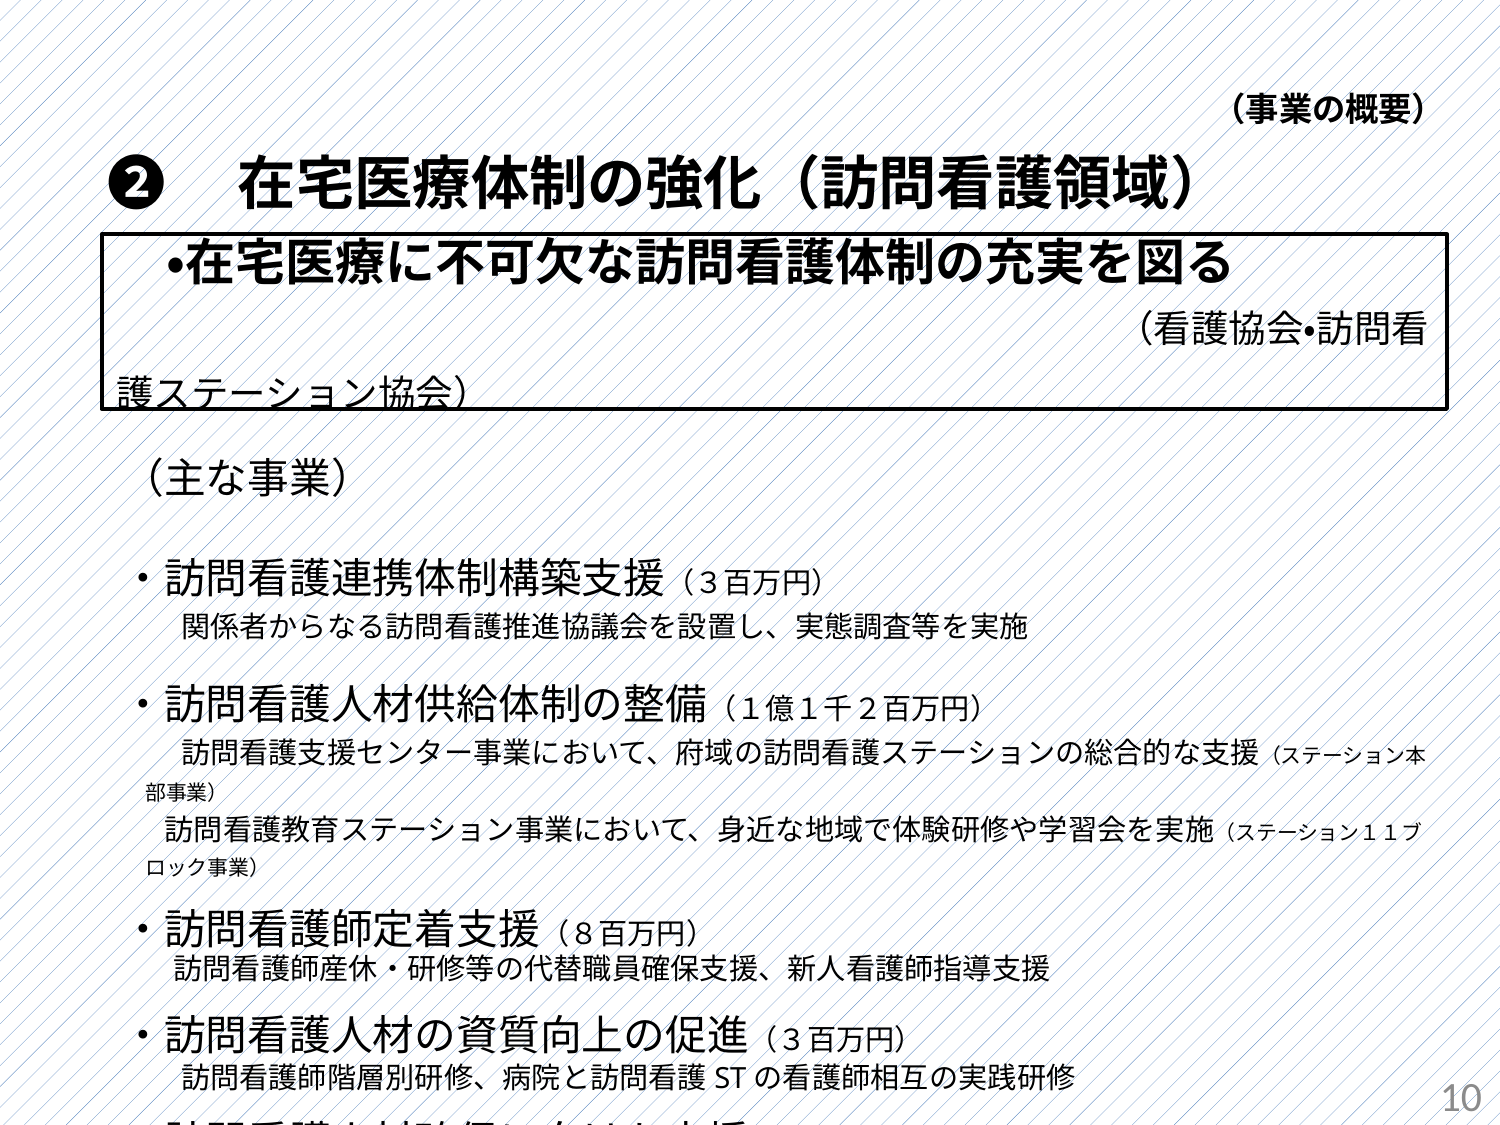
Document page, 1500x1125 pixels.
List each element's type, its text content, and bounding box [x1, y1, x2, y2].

text_box ・在宅医療に不可欠な訪問看護体制の充実を図る （看護協会・訪問看護ステーション協会） [101, 234, 1447, 409]
text_box （主な事業） ・訪問看護連携体制構築支援（３百万円） 関係者からなる訪問看護推進協議会を設置し、実態調査等を実施 ・訪問看護人材供給体制の整備（１億１千２百万円） 訪問看護支援センター事業において、府域の訪問看護ステーションの総合的な支援（ステーション本部事業） 訪問看護教育ステーション事業において、身近な地域で体験研修や学習会を実施（ステーション１１ブロック事業） ・訪問看護師定着支援（８百万円） 訪問看護師産休・研修等の代替職員確保支援、新人看護師指導支援 ・訪問看護人材の資質向上の促進（３百万円） 訪問看護師階層別研修、病院と訪問看護STの看護師相互の実践研修 ・訪問看護人材確保に向けた支援（７百万円） 看護学生インターンシップ事業、訪問看護職場体験事業 [107, 444, 1447, 1104]
text_box ➋ 在宅医療体制の強化（訪問看護領域） [92, 116, 1353, 246]
slide_number 10 [1147, 1064, 1498, 1125]
text_box （事業の概要） [809, 55, 1461, 161]
